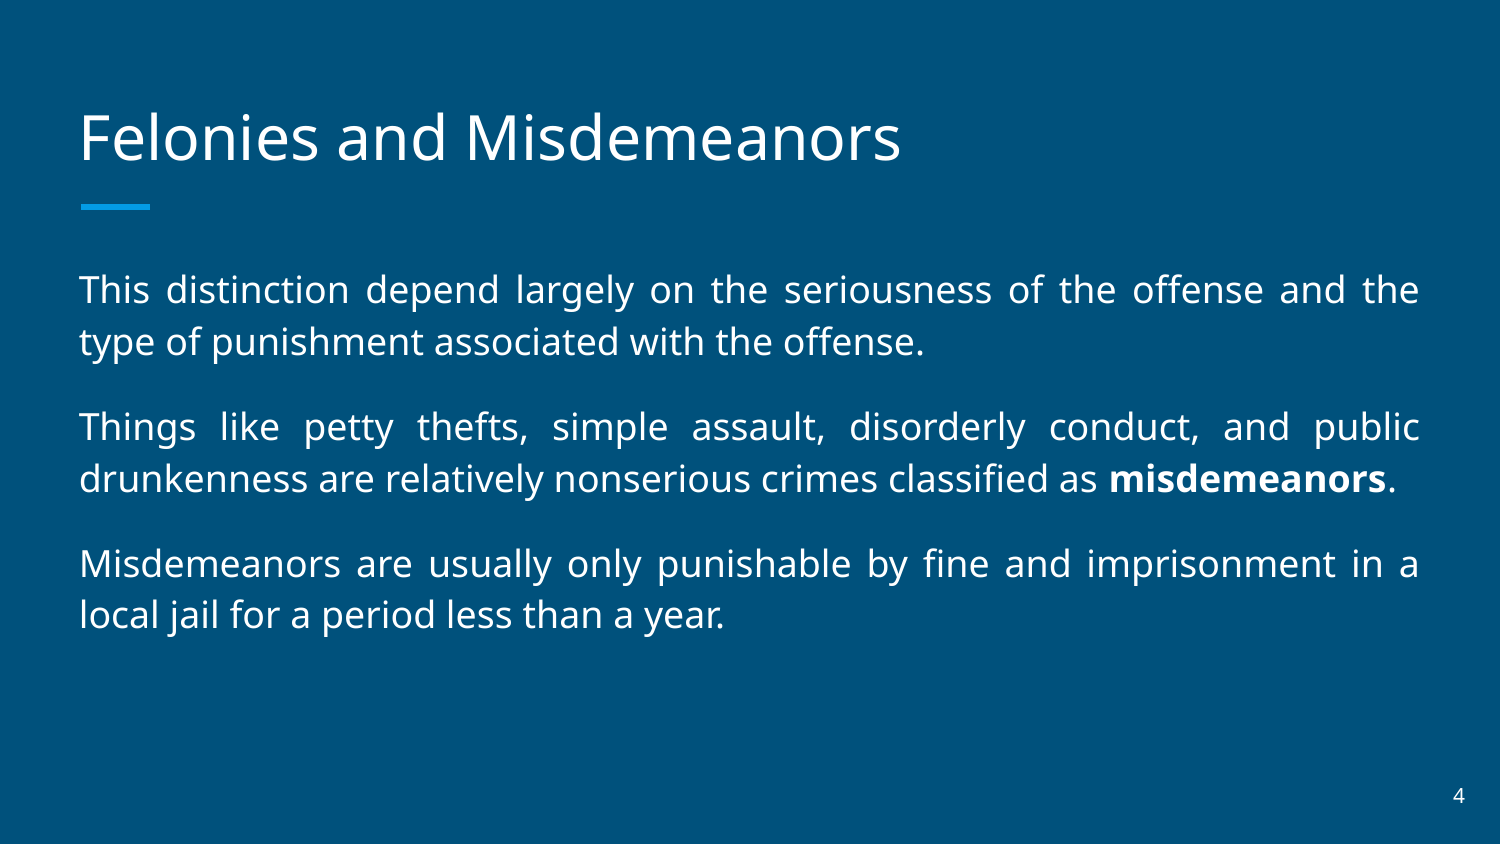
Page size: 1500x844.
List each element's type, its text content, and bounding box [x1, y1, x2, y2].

list This distinction depend largely on the seriousness of the offense and the type of punishment associated with the offense. Things like petty thefts, simple assault, disorderly conduct, and public drunkenness are relatively nonserious crimes classified as misdemeanors. Misdemeanors are usually only punishable by fine and imprisonment in a local jail for a period less than a year. [63, 244, 1437, 750]
title Felonies and Misdemeanors [63, 75, 1437, 188]
slide_number ‹#› [1389, 764, 1480, 830]
